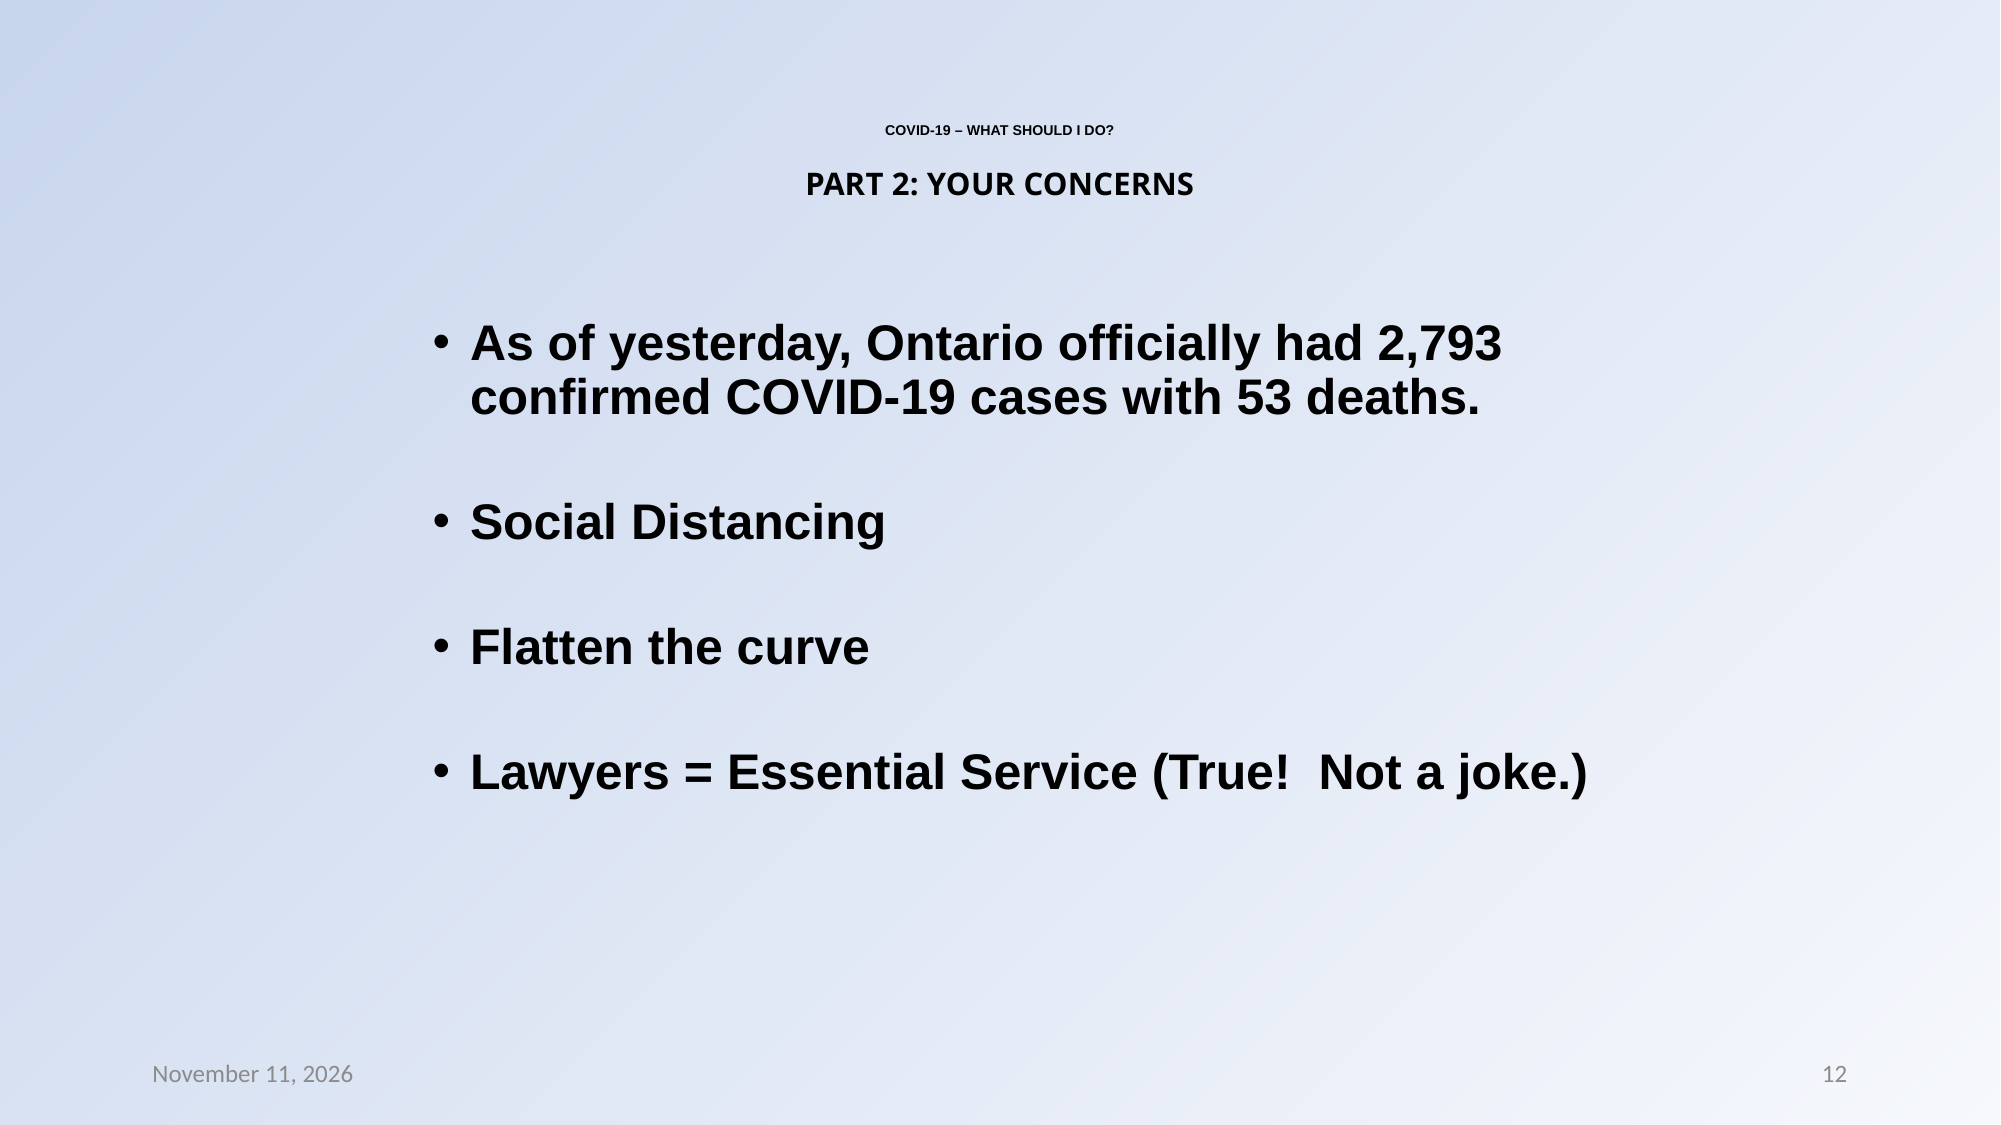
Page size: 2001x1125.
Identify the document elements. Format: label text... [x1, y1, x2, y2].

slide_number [137, 1042, 588, 1103]
slide_number 12 [1412, 1042, 1863, 1103]
title COVID-19 – WHAT SHOULD I DO? PART 2: YOUR CONCERNS [137, 82, 1863, 279]
list As of yesterday, Ontario officially had 2,793 confirmed COVID-19 cases with 53 deaths. Social Distancing Flatten the curve Lawyers = Essential Service (True! Not a joke.) [417, 310, 1613, 922]
